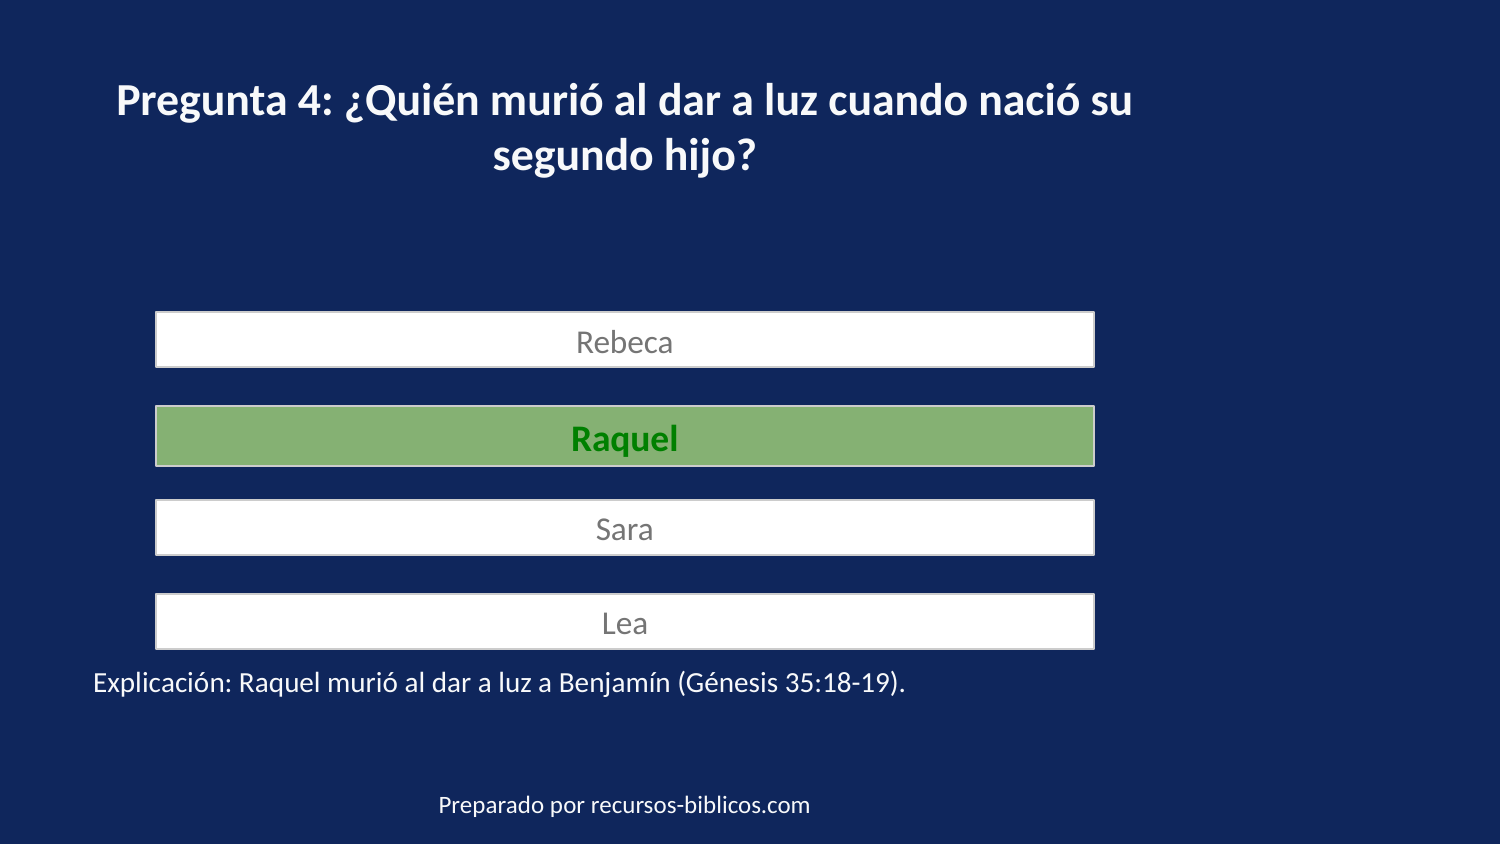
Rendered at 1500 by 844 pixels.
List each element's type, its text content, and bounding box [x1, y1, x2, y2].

text_box Explicación: Raquel murió al dar a luz a Benjamín (Génesis 35:18-19). [78, 656, 1172, 707]
text_box Lea [156, 593, 1094, 649]
text_box Raquel [156, 406, 1094, 467]
text_box Preparado por recursos-biblicos.com [78, 781, 1172, 827]
text_box Pregunta 4: ¿Quién murió al dar a luz cuando nació su segundo hijo? [78, 62, 1172, 188]
text_box Rebeca [156, 312, 1094, 368]
text_box Sara [156, 499, 1094, 555]
